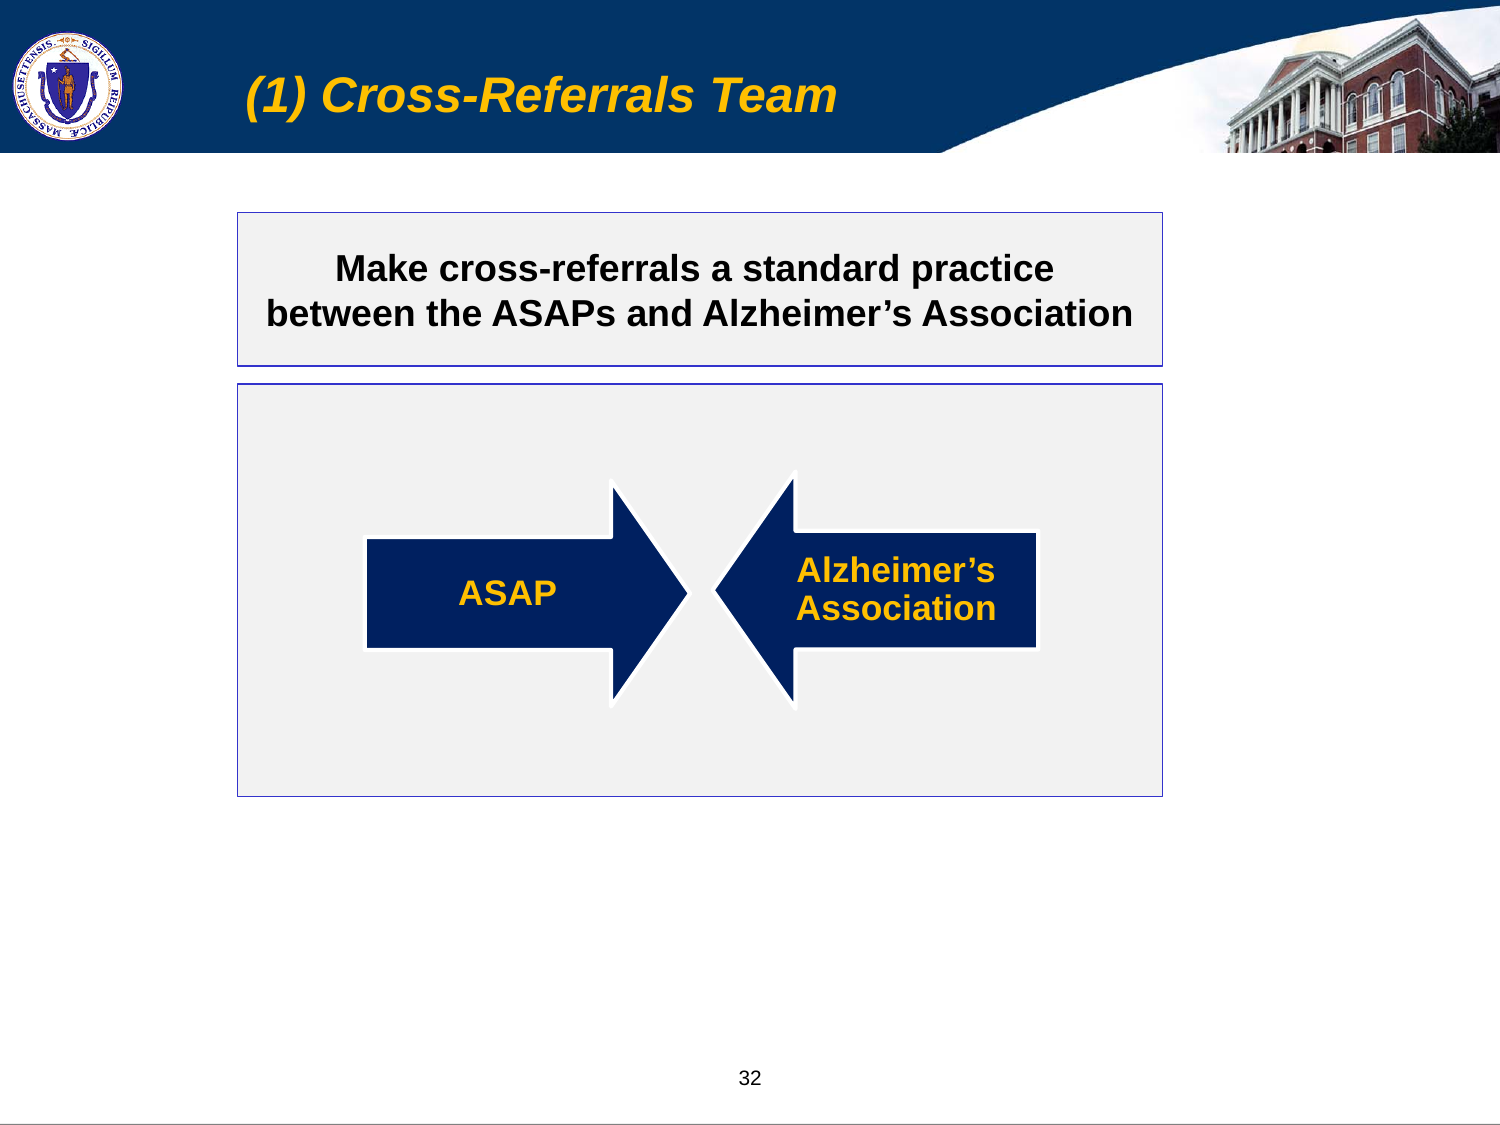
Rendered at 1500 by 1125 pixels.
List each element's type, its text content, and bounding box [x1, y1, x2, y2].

text_box Make cross-referrals a standard practice between the ASAPs and Alzheimer’s Association [237, 212, 1163, 367]
title (1) Cross-Referrals Team [149, 29, 948, 156]
text_box [237, 383, 1163, 797]
picture [0, 0, 1500, 153]
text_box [374, 383, 1151, 711]
